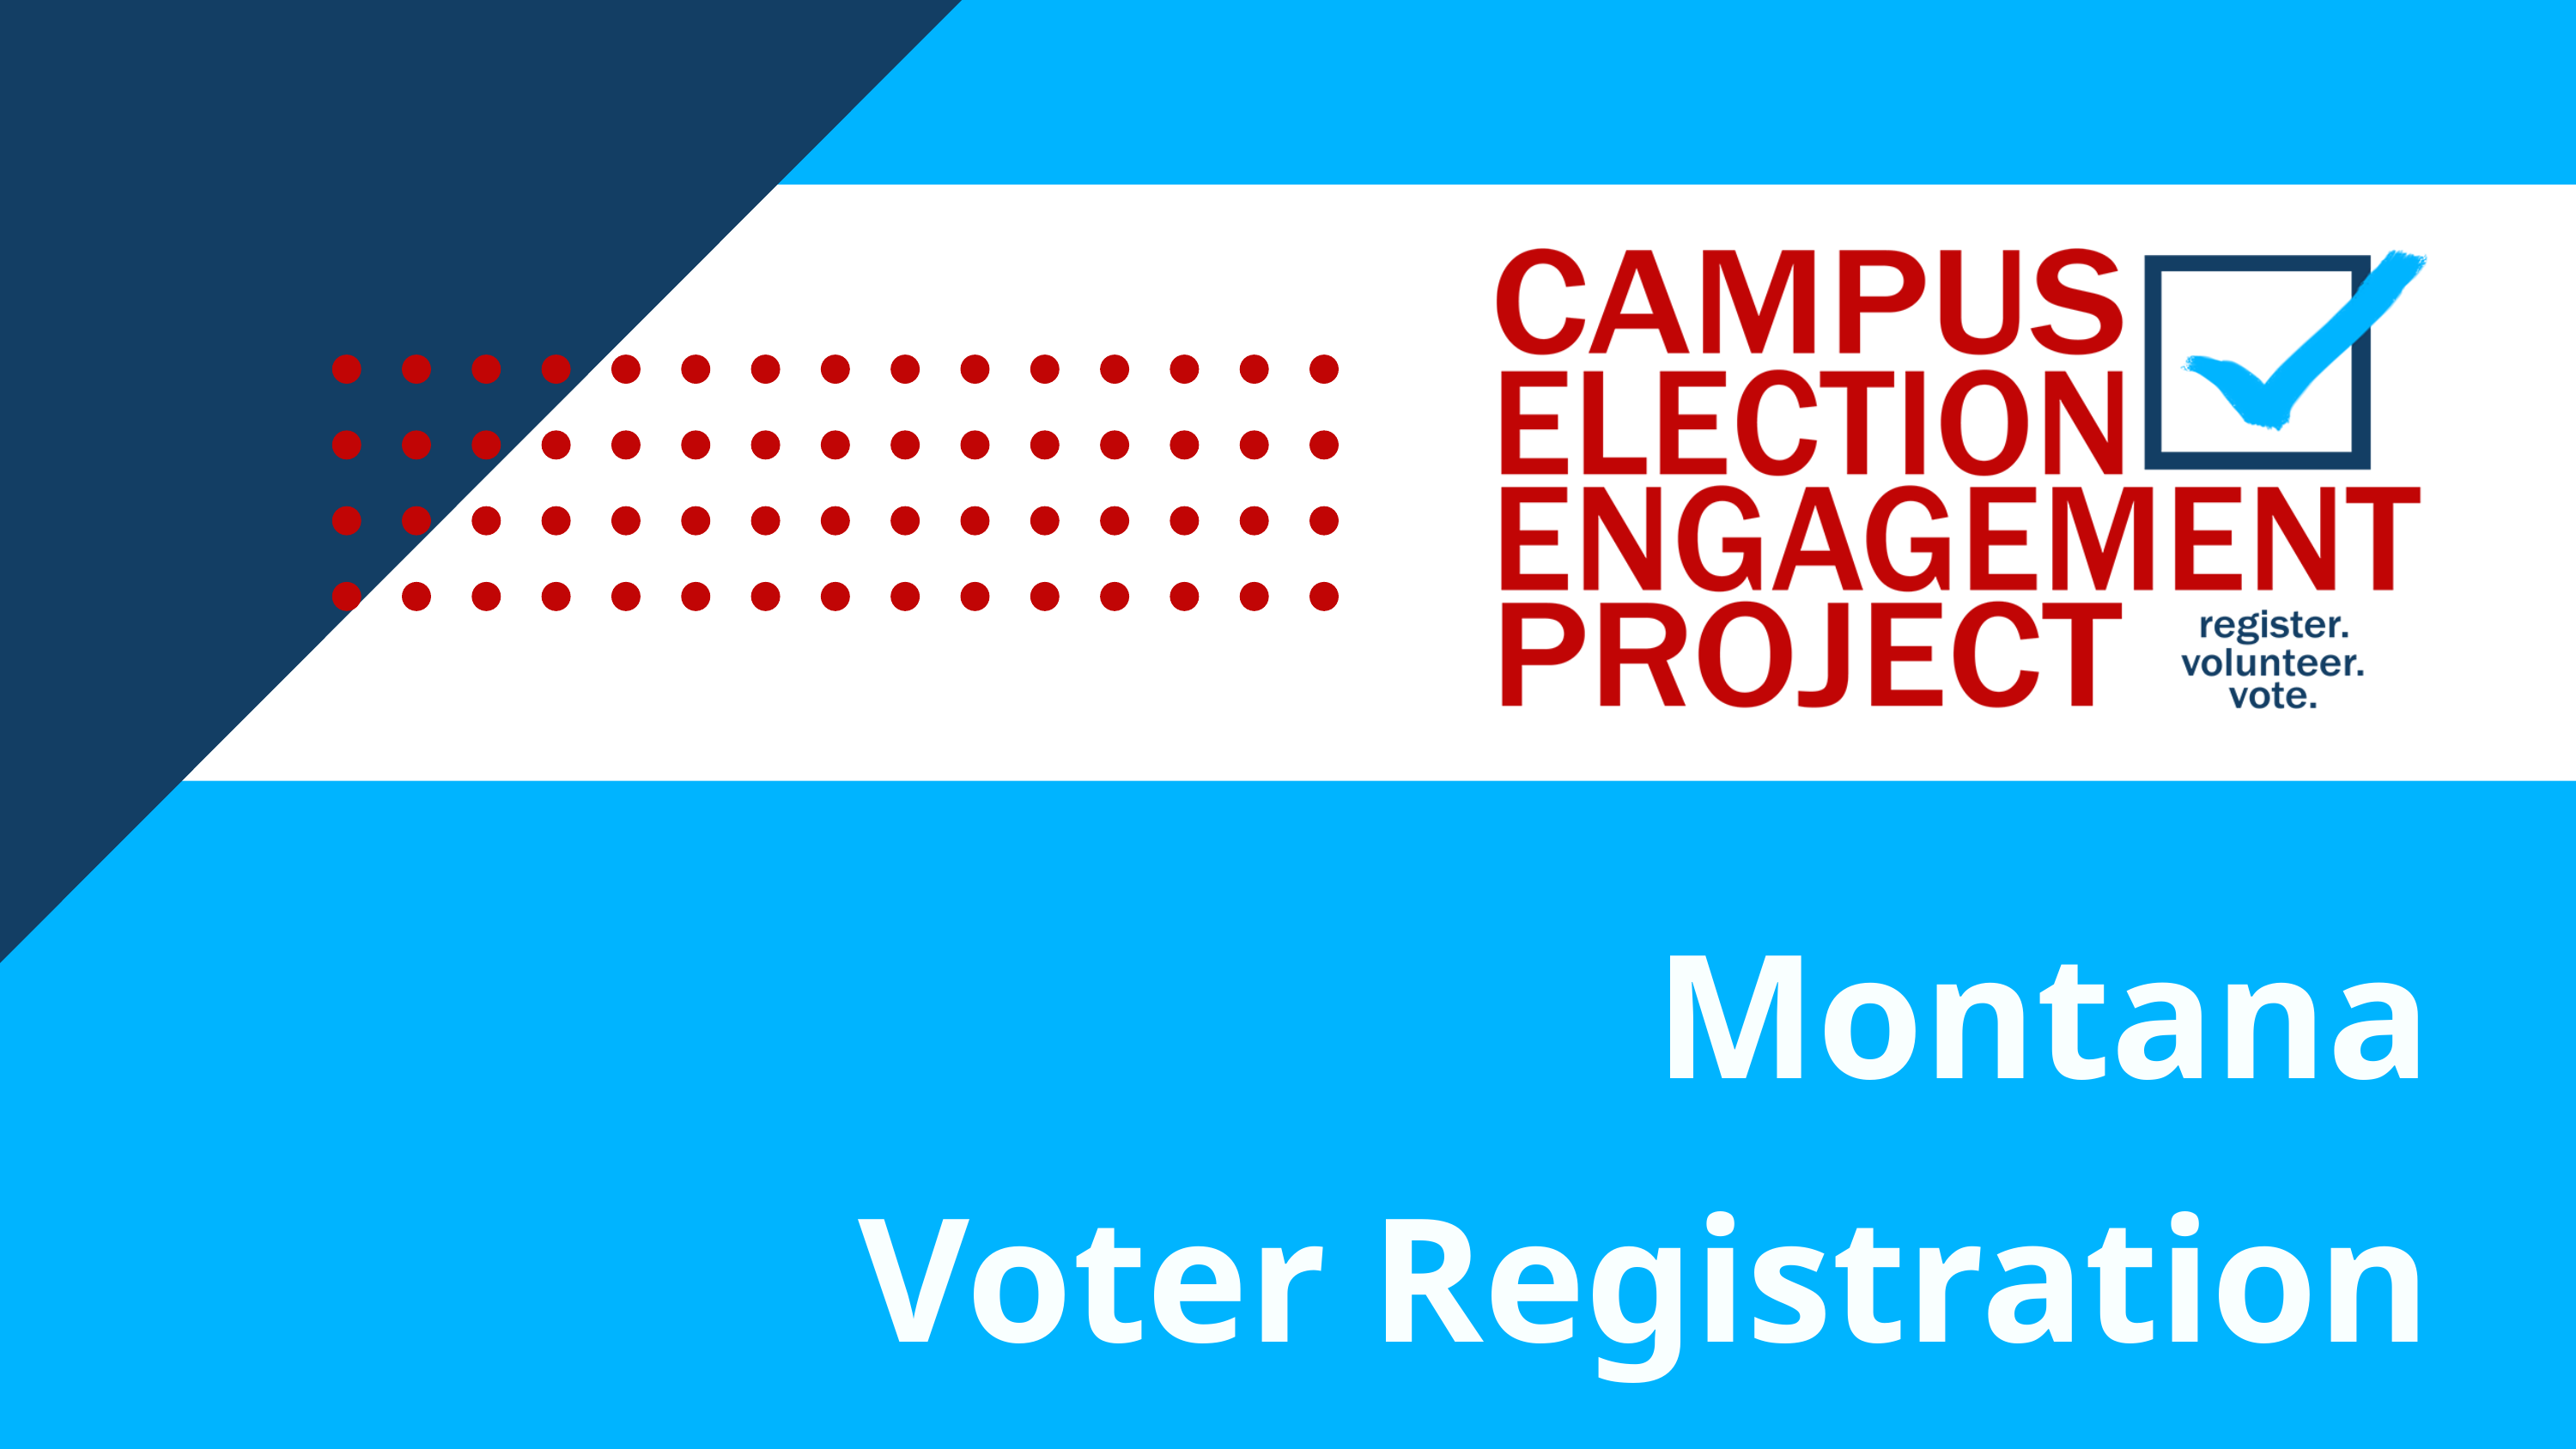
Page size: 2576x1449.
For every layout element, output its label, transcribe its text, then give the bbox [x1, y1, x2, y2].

text_box Montana Voter Registration Guide [397, 849, 2432, 1449]
text_box [183, 185, 2576, 781]
picture [1457, 203, 2464, 761]
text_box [331, 354, 1340, 612]
text_box [0, 0, 963, 963]
